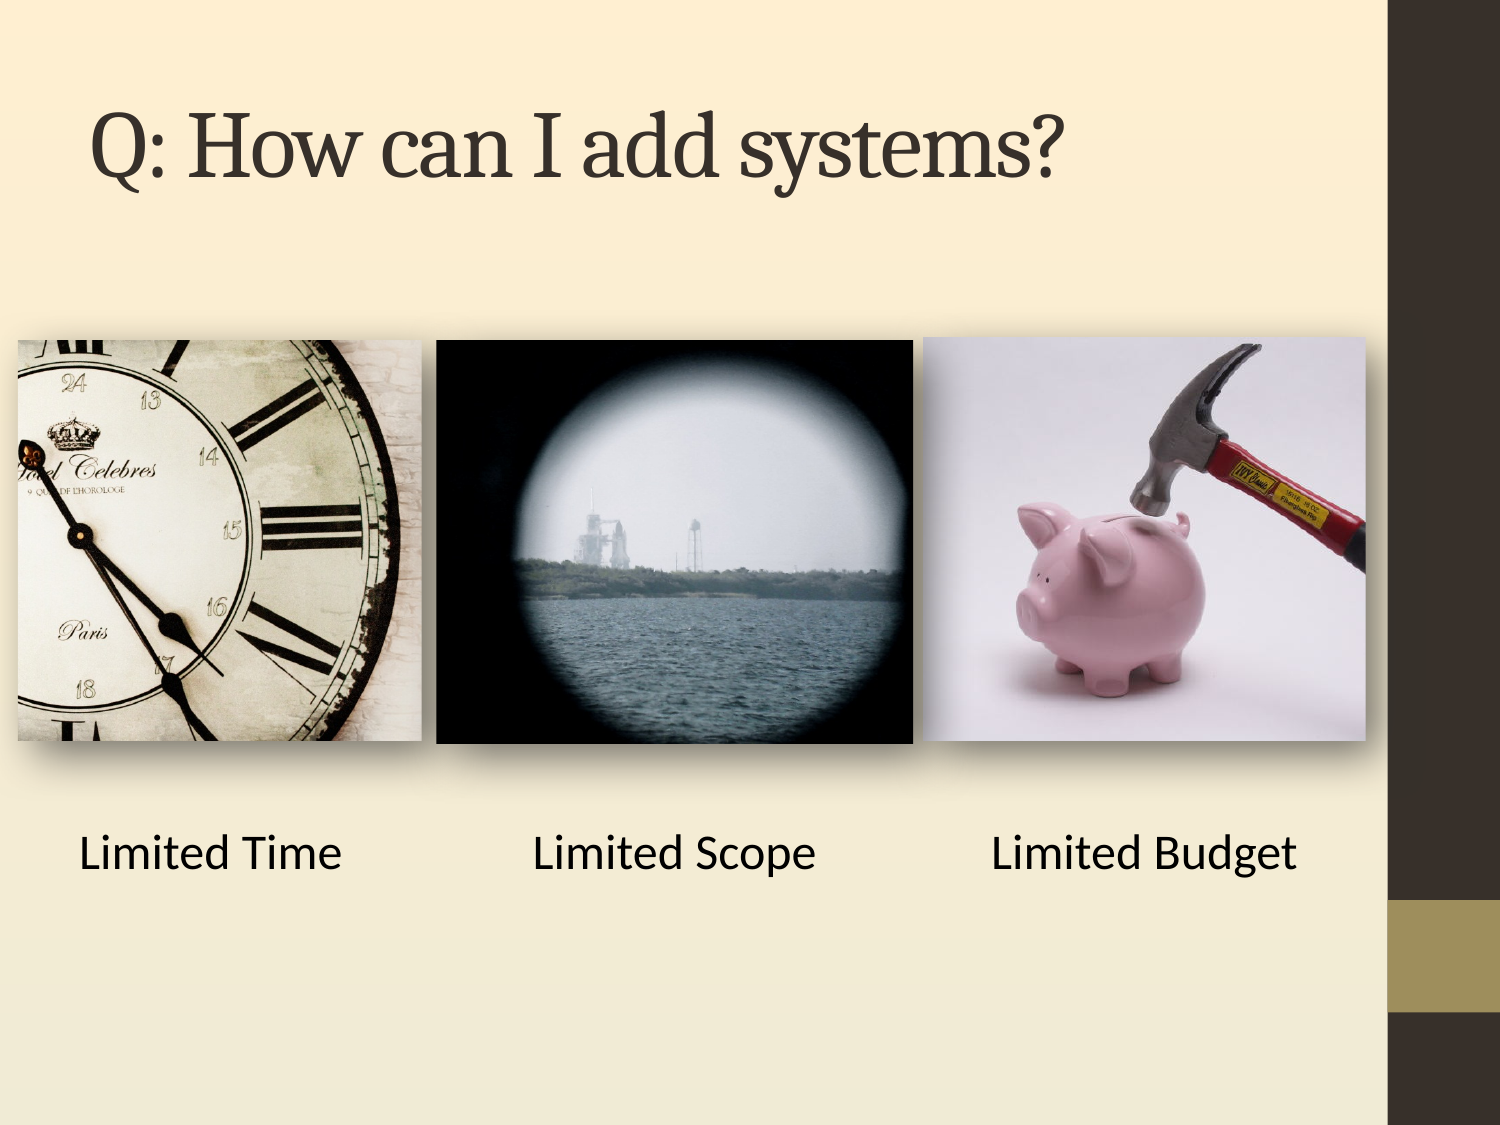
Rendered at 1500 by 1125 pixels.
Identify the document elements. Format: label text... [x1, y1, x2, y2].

text_box Limited Scope [436, 812, 914, 888]
picture [435, 340, 914, 745]
text_box Limited Budget [923, 812, 1366, 888]
picture [17, 340, 423, 741]
text_box Limited Time [0, 812, 422, 888]
picture [922, 336, 1367, 741]
title Q: How can I add systems? [75, 45, 1325, 233]
